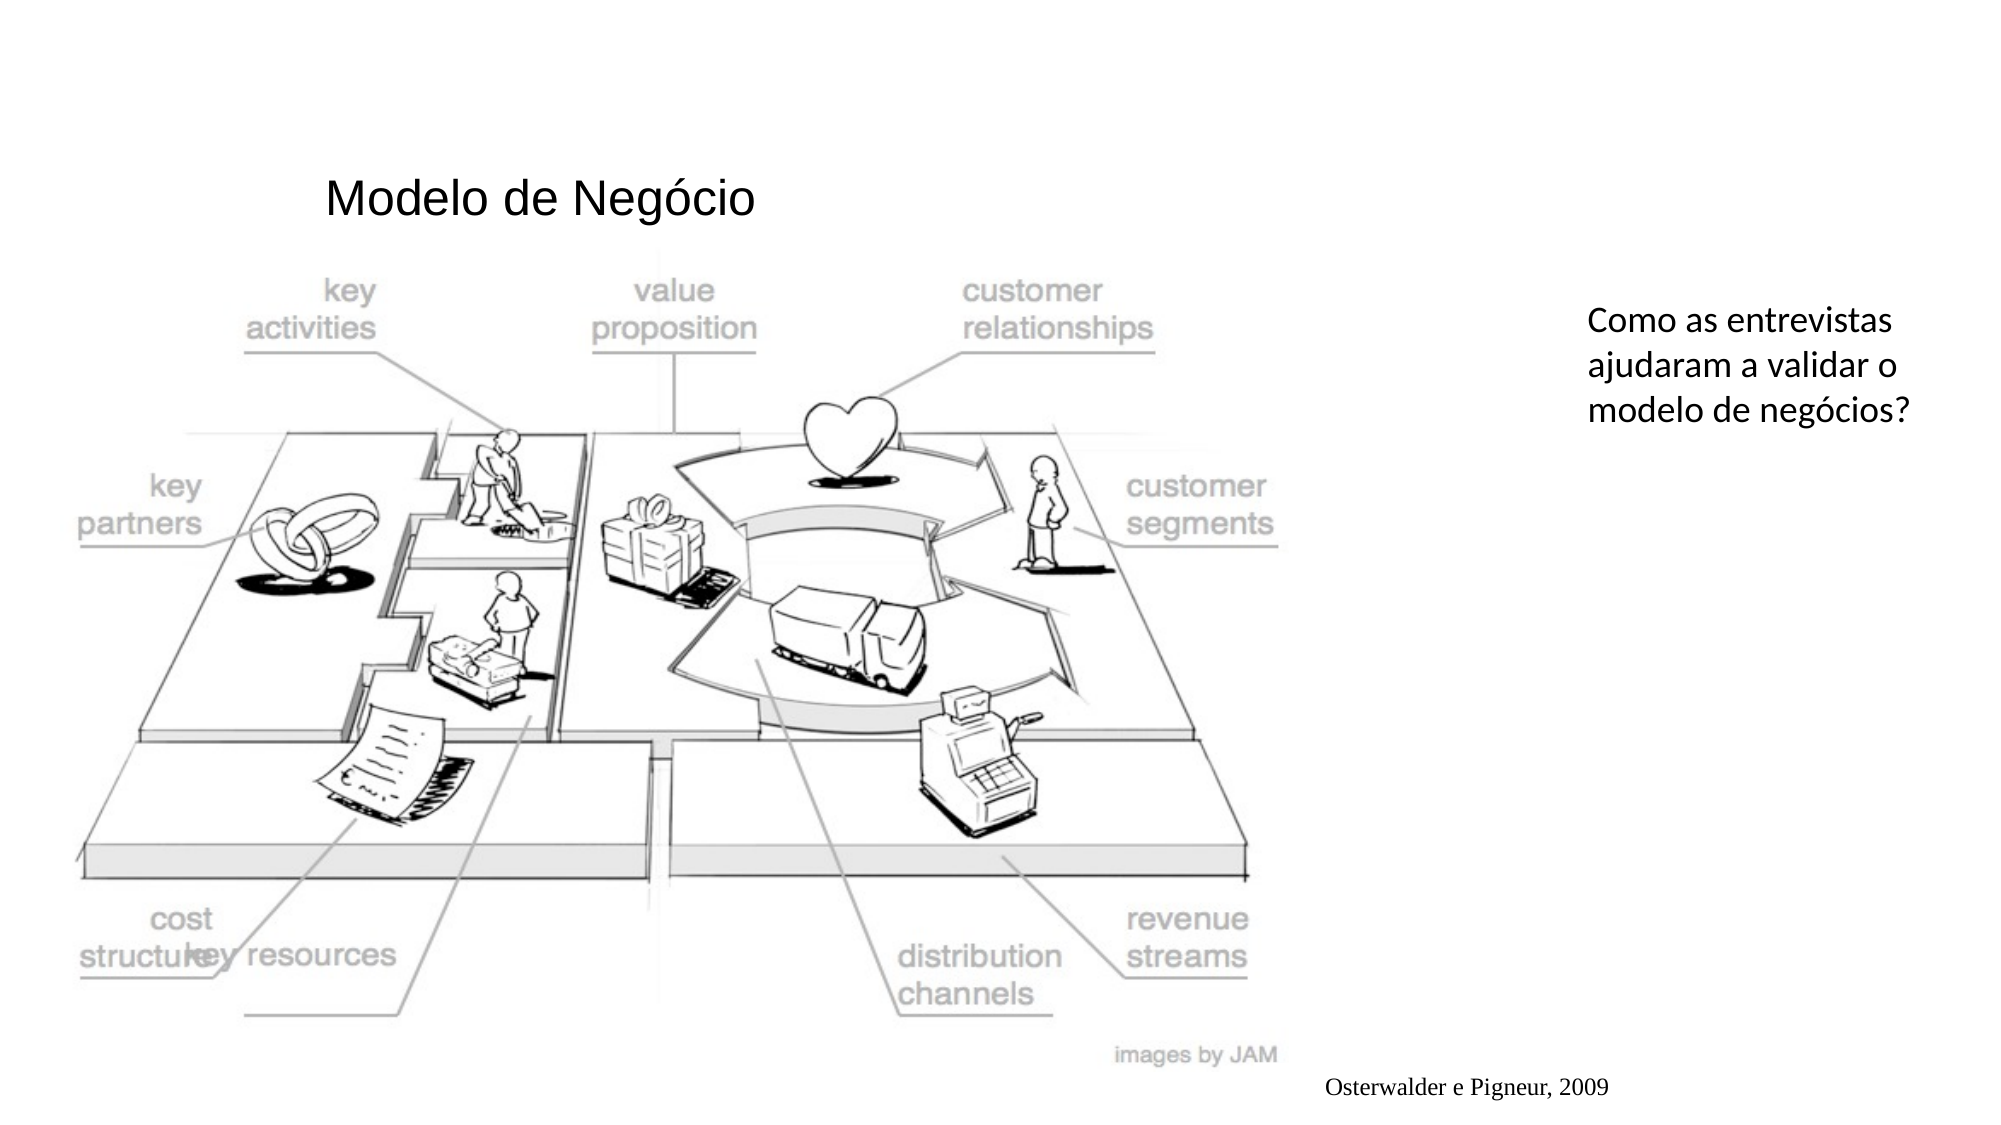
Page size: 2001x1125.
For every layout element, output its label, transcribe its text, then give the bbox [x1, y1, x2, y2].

text_box Osterwalder e Pigneur, 2009 [1253, 1062, 1681, 1114]
title Modelo de Negócio [310, 160, 1750, 237]
text_box Como as entrevistas ajudaram a validar o modelo de negócios? [1572, 287, 2000, 438]
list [0, 228, 1524, 1072]
